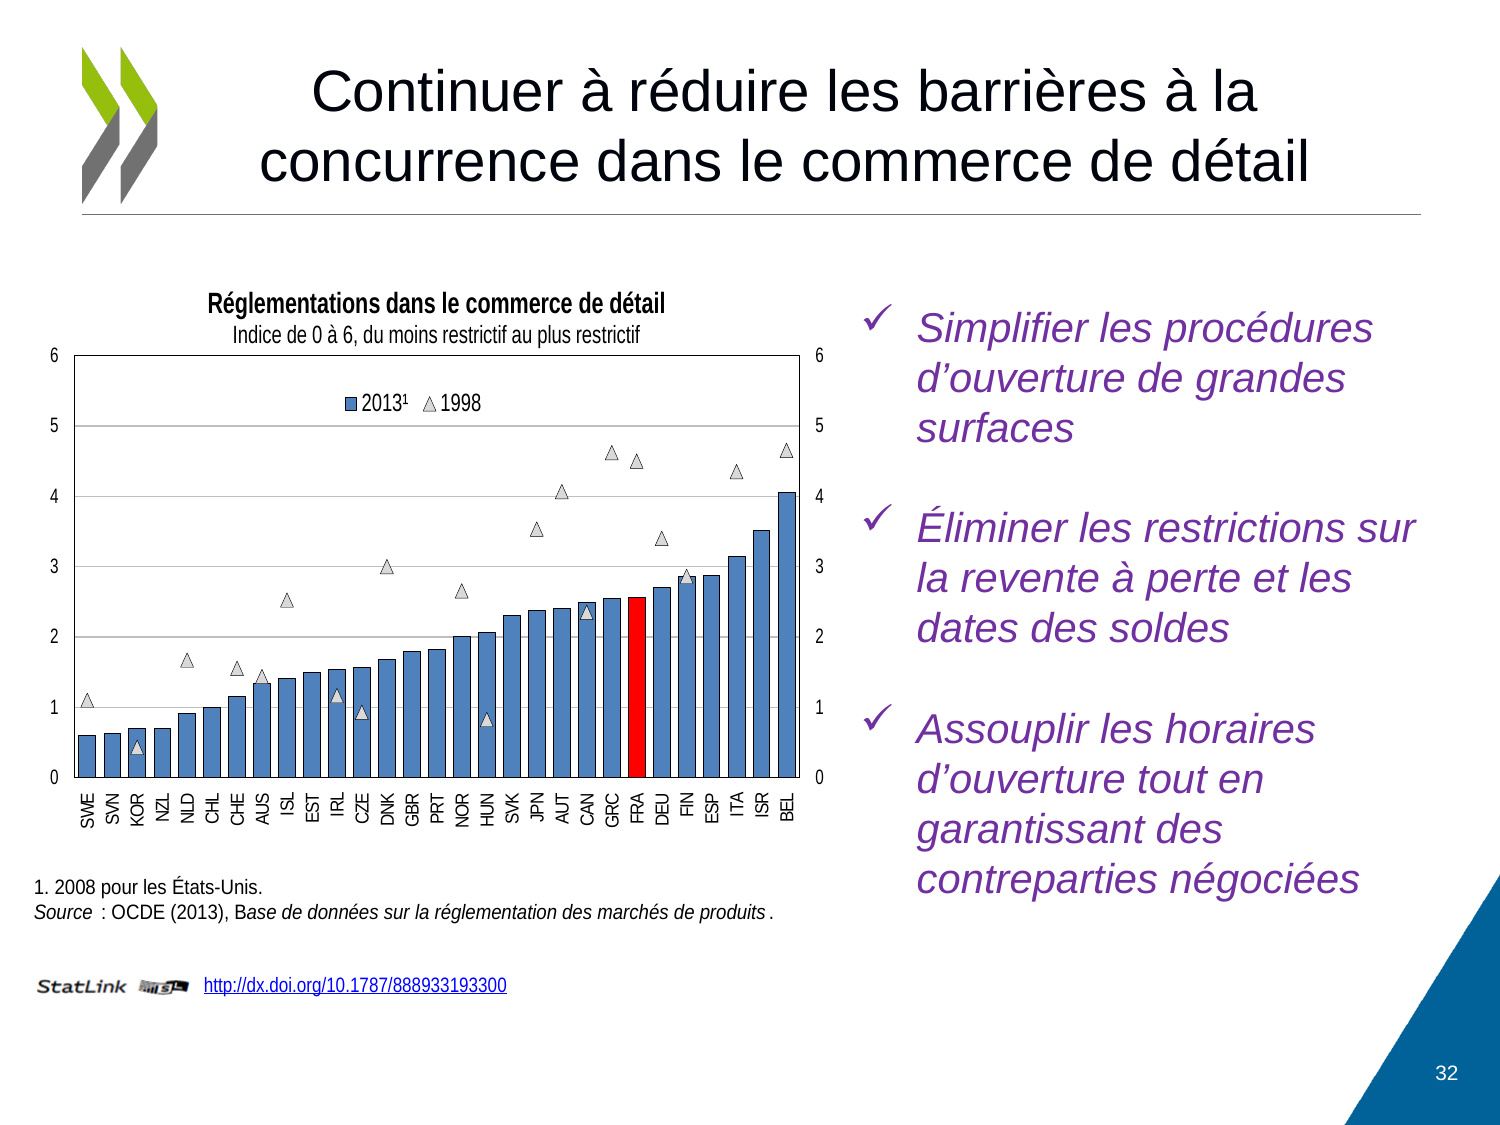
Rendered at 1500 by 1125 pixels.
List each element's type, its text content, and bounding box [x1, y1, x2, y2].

picture [29, 255, 881, 953]
title Continuer à réduire les barrières à la concurrence dans le commerce de détail [177, 38, 1394, 207]
picture [1344, 874, 1500, 1125]
text_box Simplifier les procédures d’ouverture de grandes surfaces Éliminer les restrictions sur la revente à perte et les dates des soldes Assouplir les horaires d’ouverture tout en garantissant des contreparties négociées [845, 293, 1472, 1059]
picture [31, 975, 193, 998]
text_box http://dx.doi.org/10.1787/888933193300 [203, 971, 507, 997]
slide_number 32 [1417, 1051, 1474, 1092]
